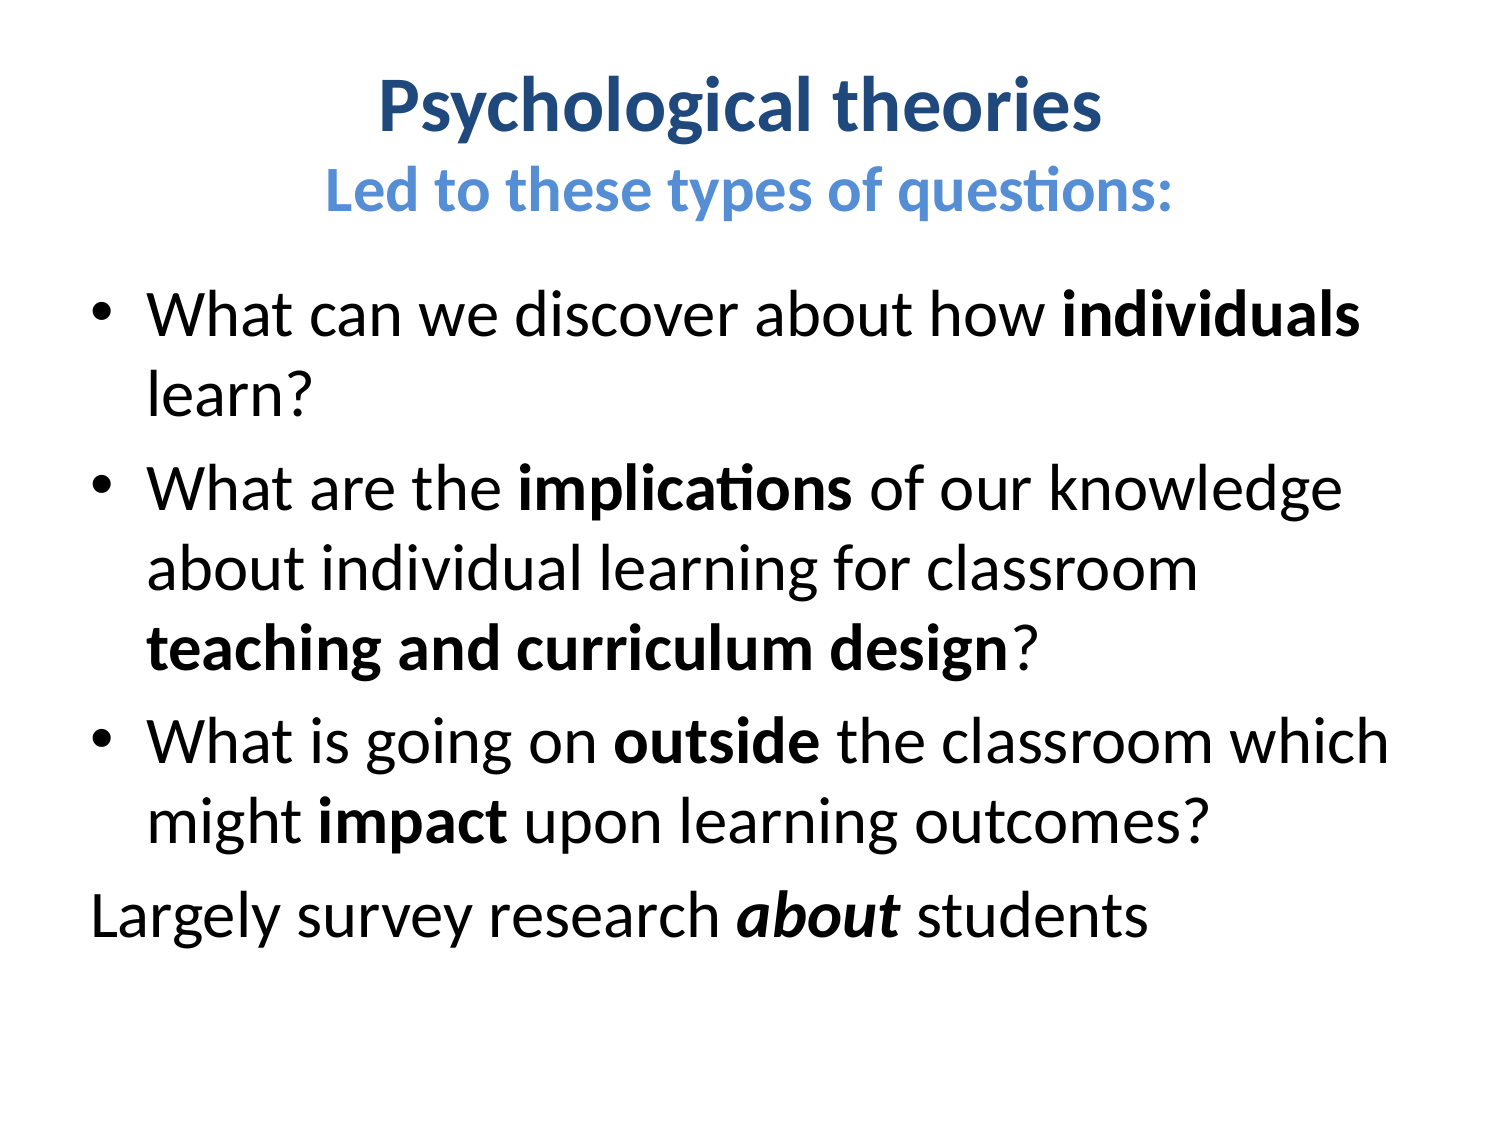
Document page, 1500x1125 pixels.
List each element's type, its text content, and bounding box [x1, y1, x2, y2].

title Psychological theories Led to these types of questions: [75, 45, 1425, 233]
list What can we discover about how individuals learn? What are the implications of our knowledge about individual learning for classroom teaching and curriculum design? What is going on outside the classroom which might impact upon learning outcomes? Largely survey research about students [75, 262, 1425, 1005]
